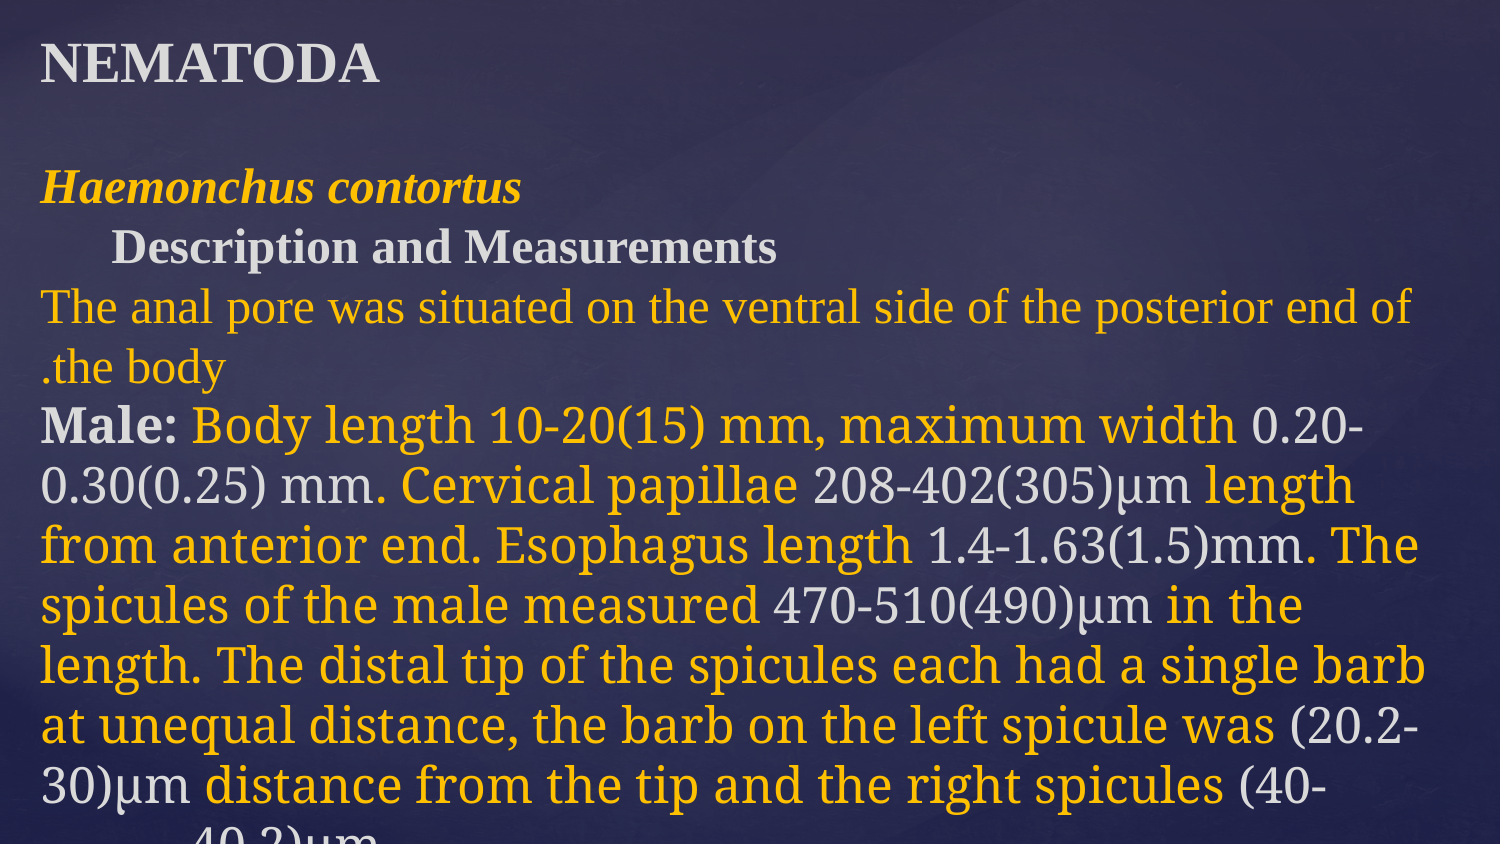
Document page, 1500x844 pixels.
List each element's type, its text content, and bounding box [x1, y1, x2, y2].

text_box NEMATODA Haemonchus contortus Description and Measurements The anal pore was situated on the ventral side of the posterior end of the body. Male: Body length 10-20(15) mm, maximum width 0.20-0.30(0.25) mm. Cervical papillae 208-402(305)µm length from anterior end. Esophagus length 1.4-1.63(1.5)mm. The spicules of the male measured 470-510(490)µm in the length. The distal tip of the spicules each had a single barb at unequal distance, the barb on the left spicule was (20.2-30)µm distance from the tip and the right spicules (40-40.2)µm. [25, 16, 1471, 844]
